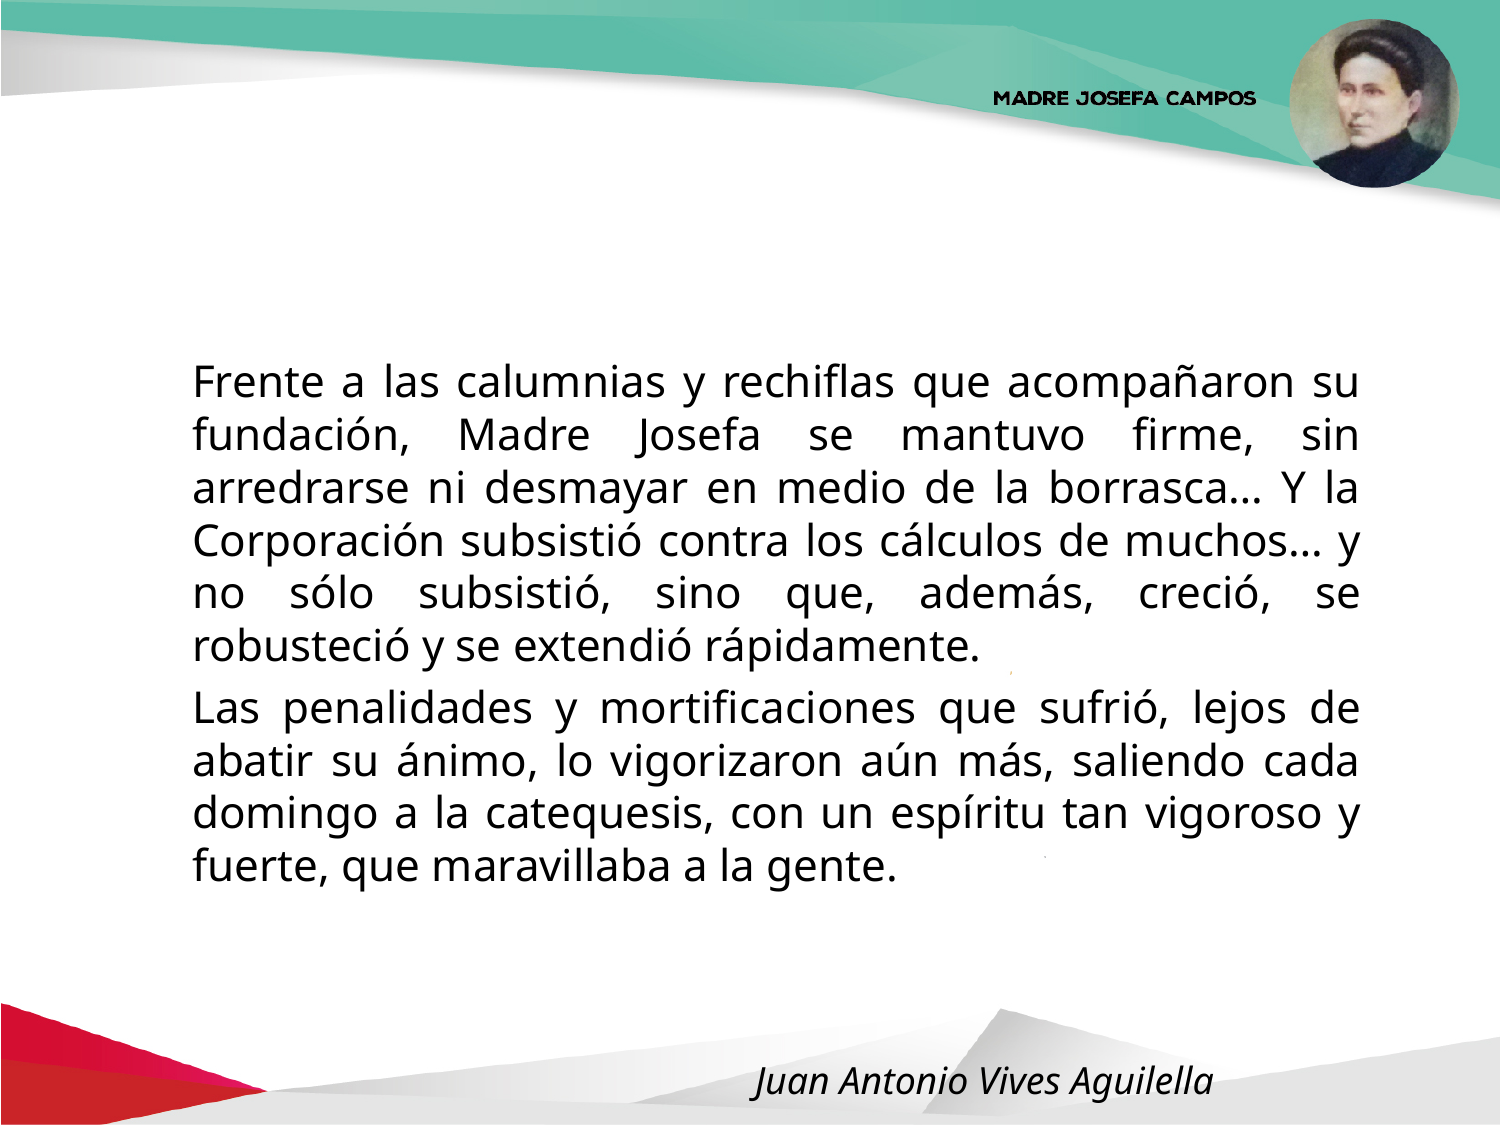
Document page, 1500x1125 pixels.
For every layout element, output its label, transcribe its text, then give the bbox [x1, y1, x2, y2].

picture [0, 0, 1500, 1125]
text_box Juan Antonio Vives Aguilella [740, 1049, 1230, 1110]
subtitle Frente a las calumnias y rechiflas que acompañaron su fundación, Madre Josefa se mantuvo firme, sin arredrarse ni desmayar en medio de la borrasca… Y la Corporación subsistió contra los cálculos de muchos… y no sólo subsistió, sino que, además, creció, se robusteció y se extendió rápidamente. Las penalidades y mortificaciones que sufrió, lejos de abatir su ánimo, lo vigorizaron aún más, saliendo cada domingo a la catequesis, con un espíritu tan vigoroso y fuerte, que maravillaba a la gente. [177, 346, 1378, 898]
